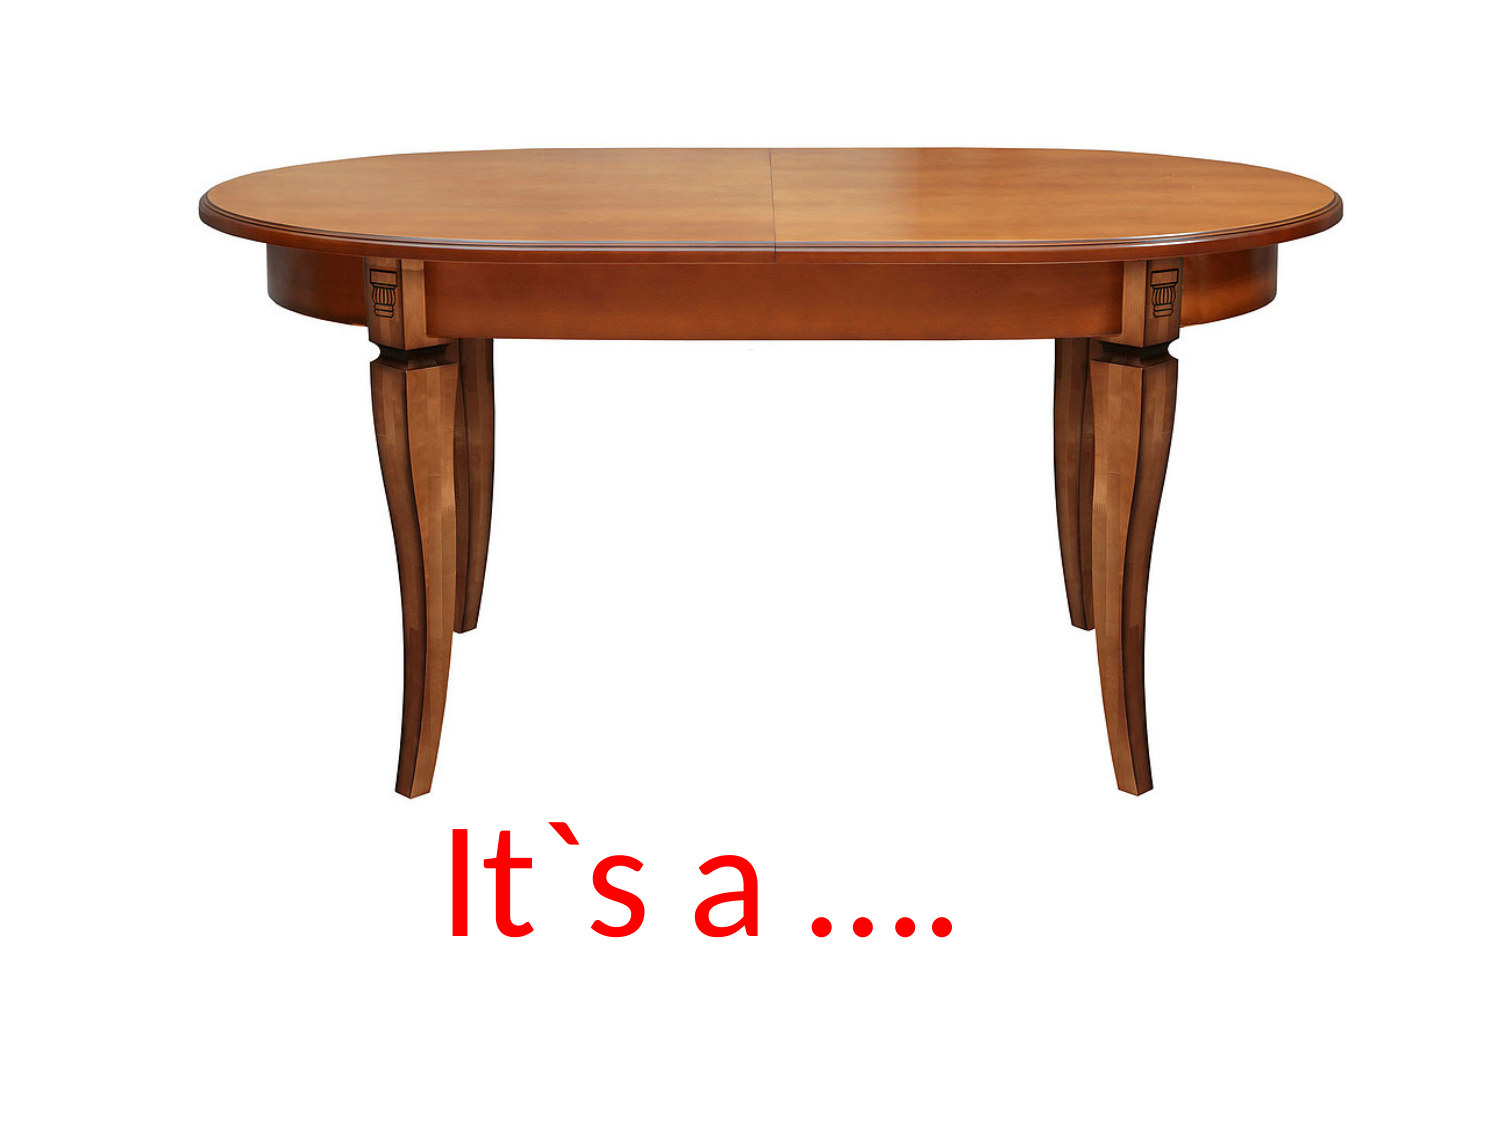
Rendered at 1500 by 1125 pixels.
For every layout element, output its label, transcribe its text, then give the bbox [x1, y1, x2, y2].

text_box It`s a …. [424, 860, 1122, 1023]
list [192, 137, 1355, 851]
